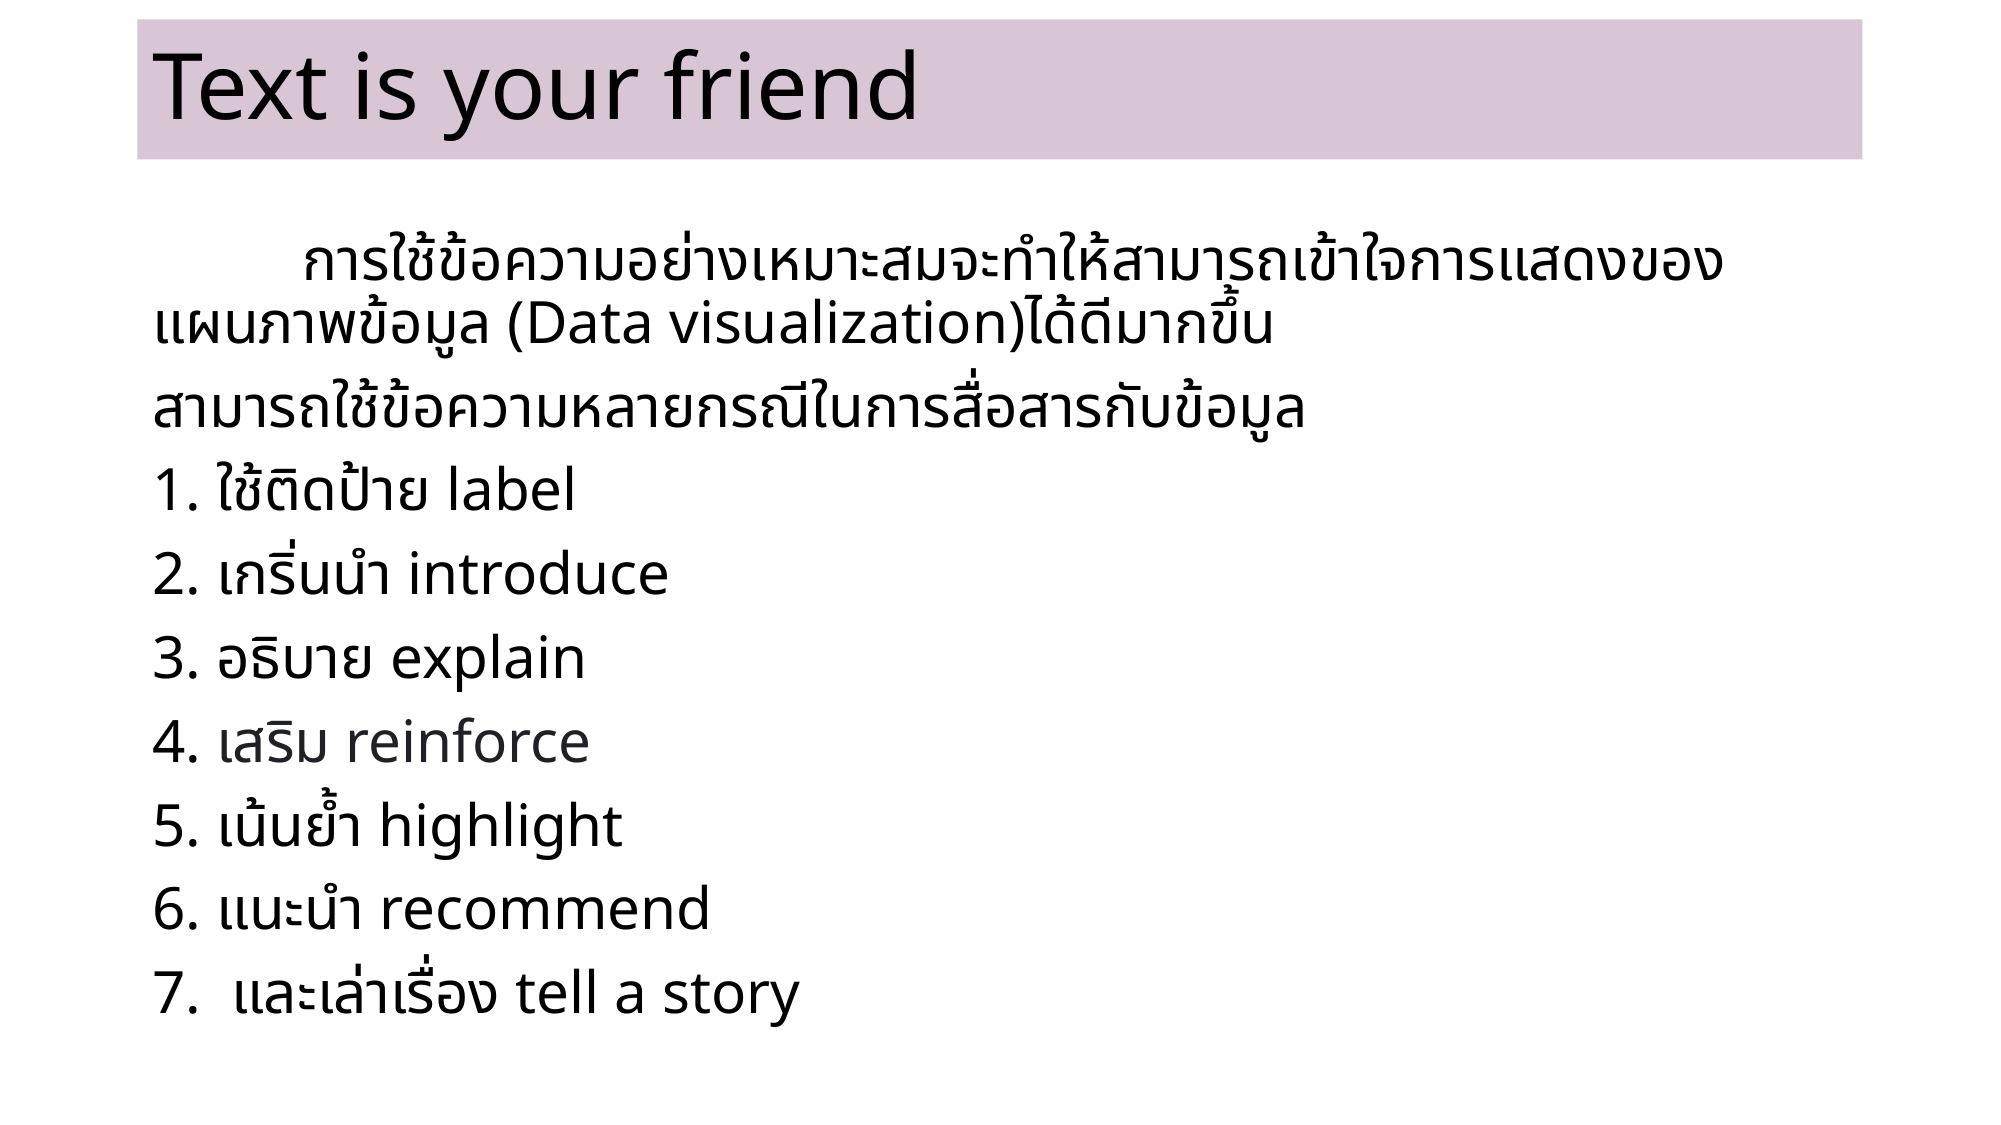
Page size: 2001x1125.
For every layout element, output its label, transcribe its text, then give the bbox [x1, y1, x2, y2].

list การใช้ข้อความอย่างเหมาะสมจะทำให้สามารถเข้าใจการแสดงของแผนภาพข้อมูล (Data visualization)ได้ดีมากขึ้น สามารถใช้ข้อความหลายกรณีในการสื่อสารกับข้อมูล 1. ใช้ติดป้าย label 2. เกริ่นนำ introduce 3. อธิบาย explain 4. เสริม reinforce 5. เน้นย้ำ highlight 6. แนะนำ recommend 7. และเล่าเรื่อง tell a story [137, 159, 1863, 1044]
title Text is your friend [137, 19, 1863, 159]
